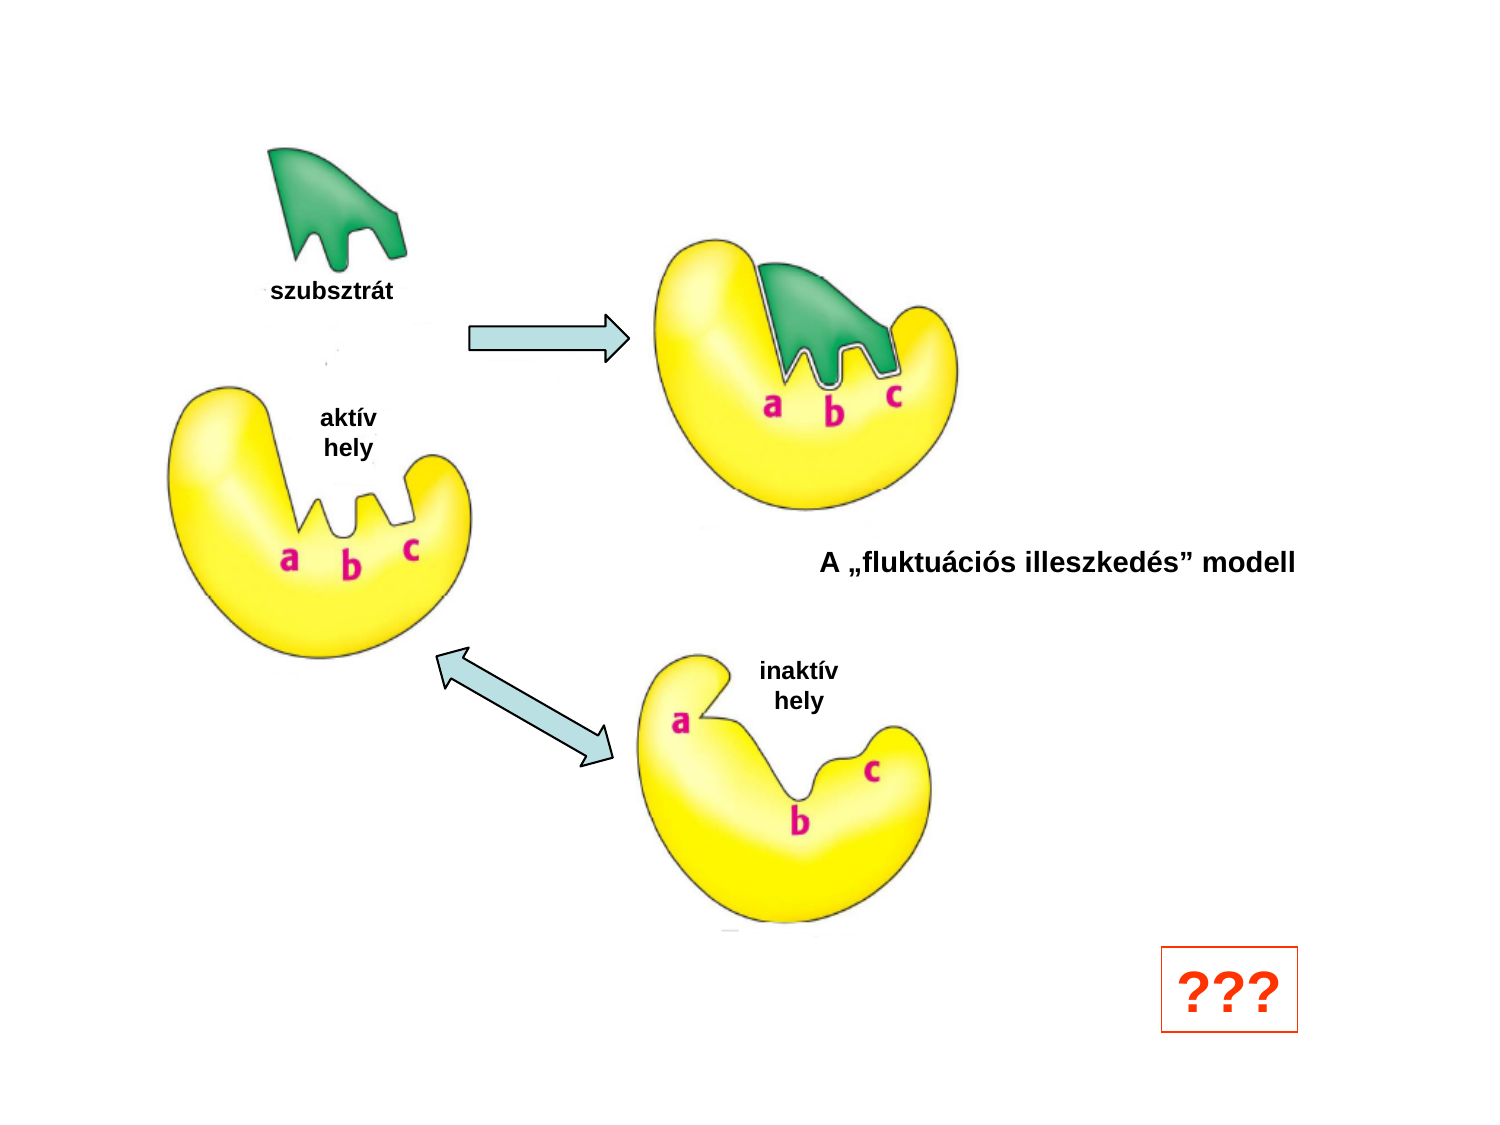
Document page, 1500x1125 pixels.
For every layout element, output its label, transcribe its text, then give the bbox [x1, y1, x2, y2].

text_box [163, 140, 1372, 938]
text_box ??? [1161, 947, 1298, 1032]
